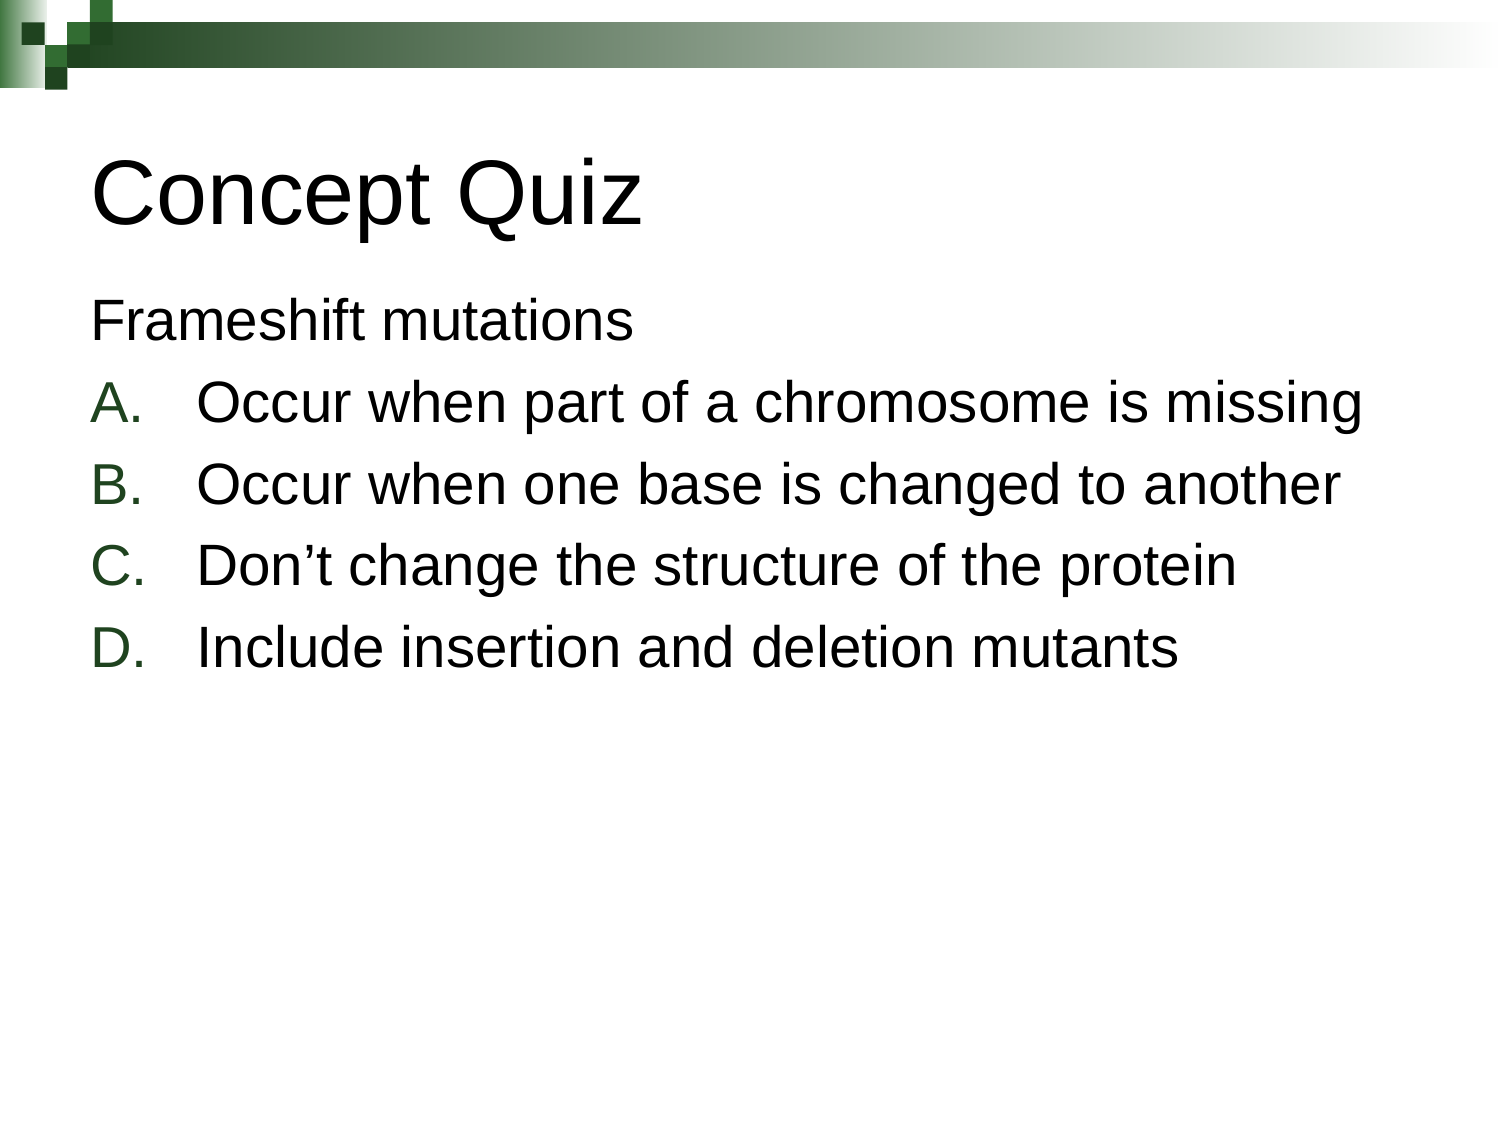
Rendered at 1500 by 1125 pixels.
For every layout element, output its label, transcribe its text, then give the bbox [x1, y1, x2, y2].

list Frameshift mutations Occur when part of a chromosome is missing Occur when one base is changed to another Don’t change the structure of the protein Include insertion and deletion mutants [74, 301, 1426, 913]
title Concept Quiz [74, 74, 1426, 301]
